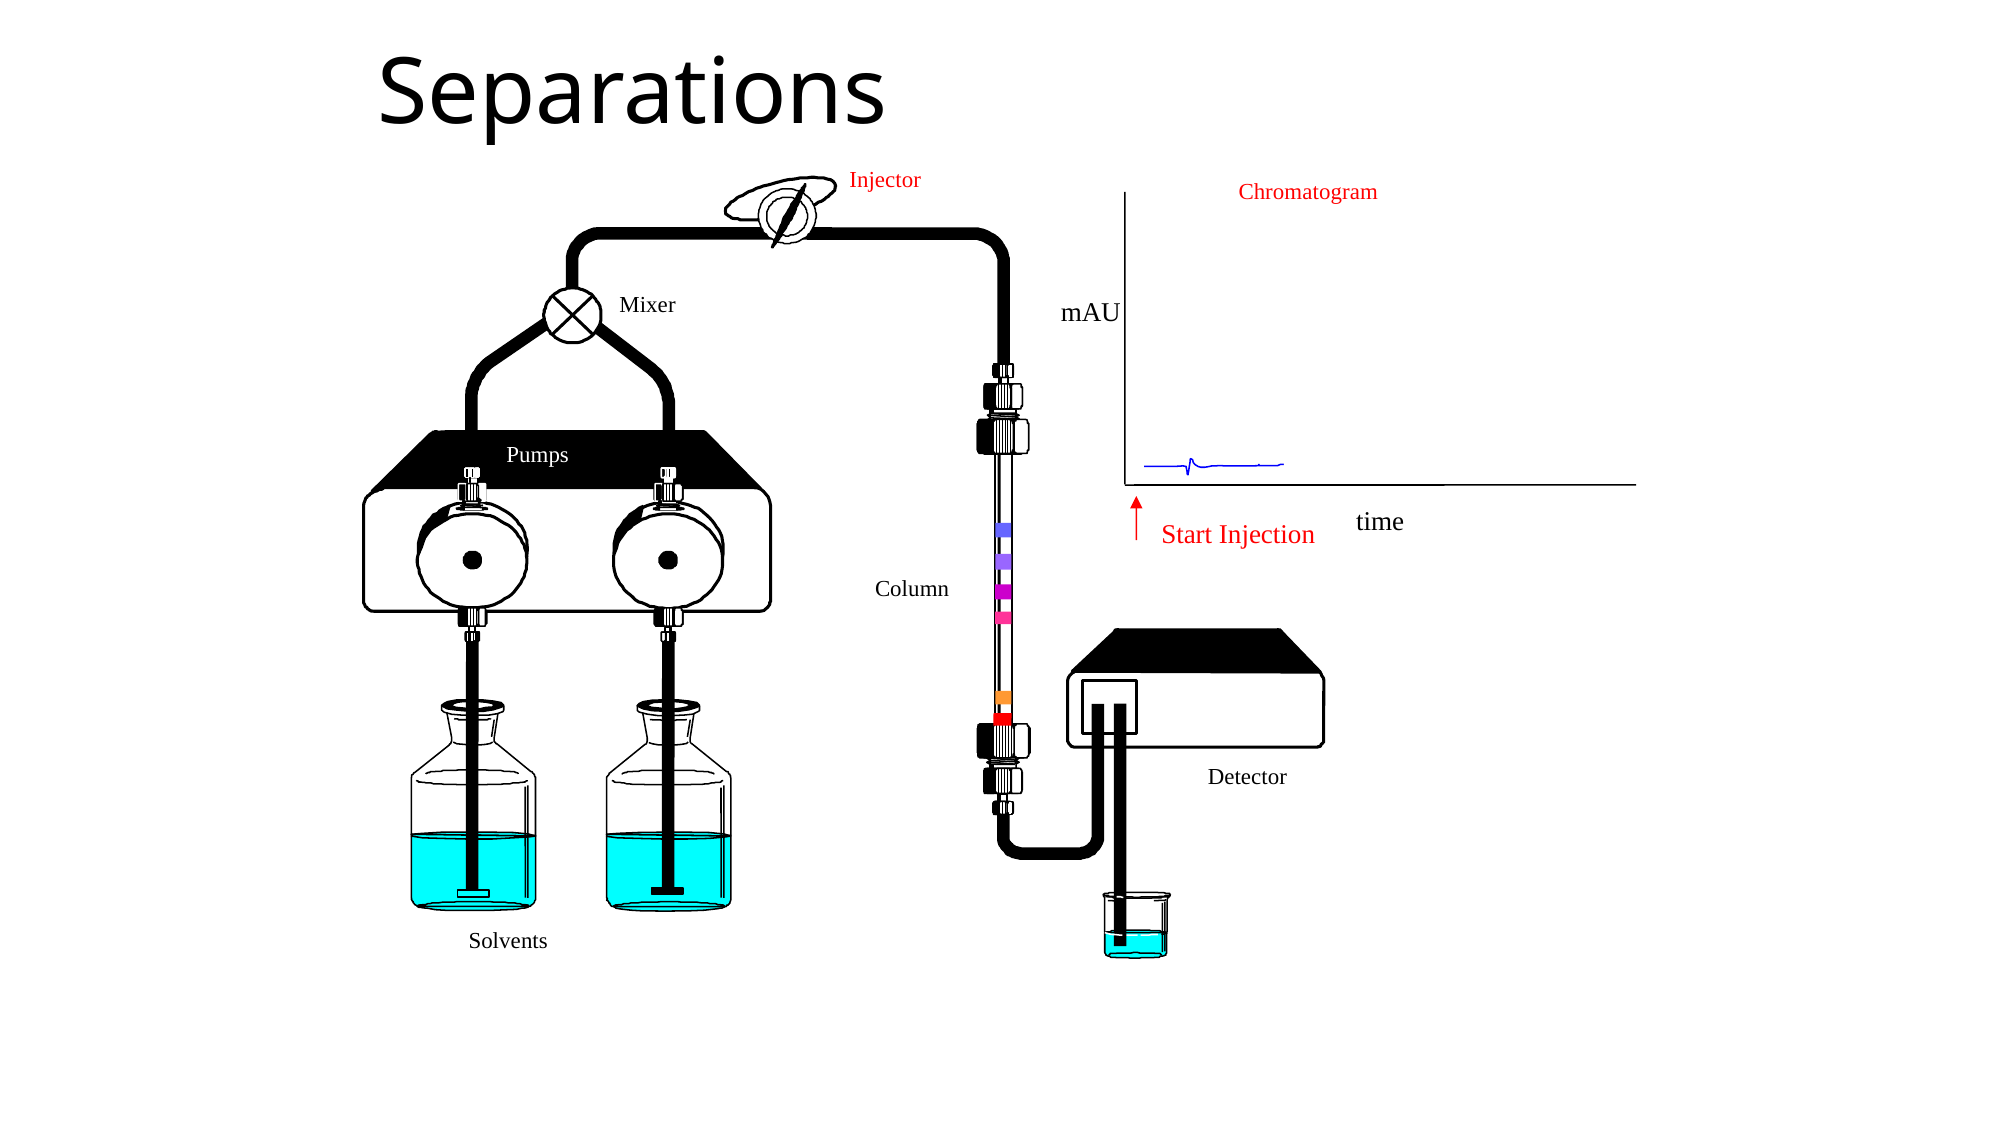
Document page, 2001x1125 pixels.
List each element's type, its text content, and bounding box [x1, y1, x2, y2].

title Separations [362, 0, 1638, 188]
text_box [363, 165, 1648, 967]
